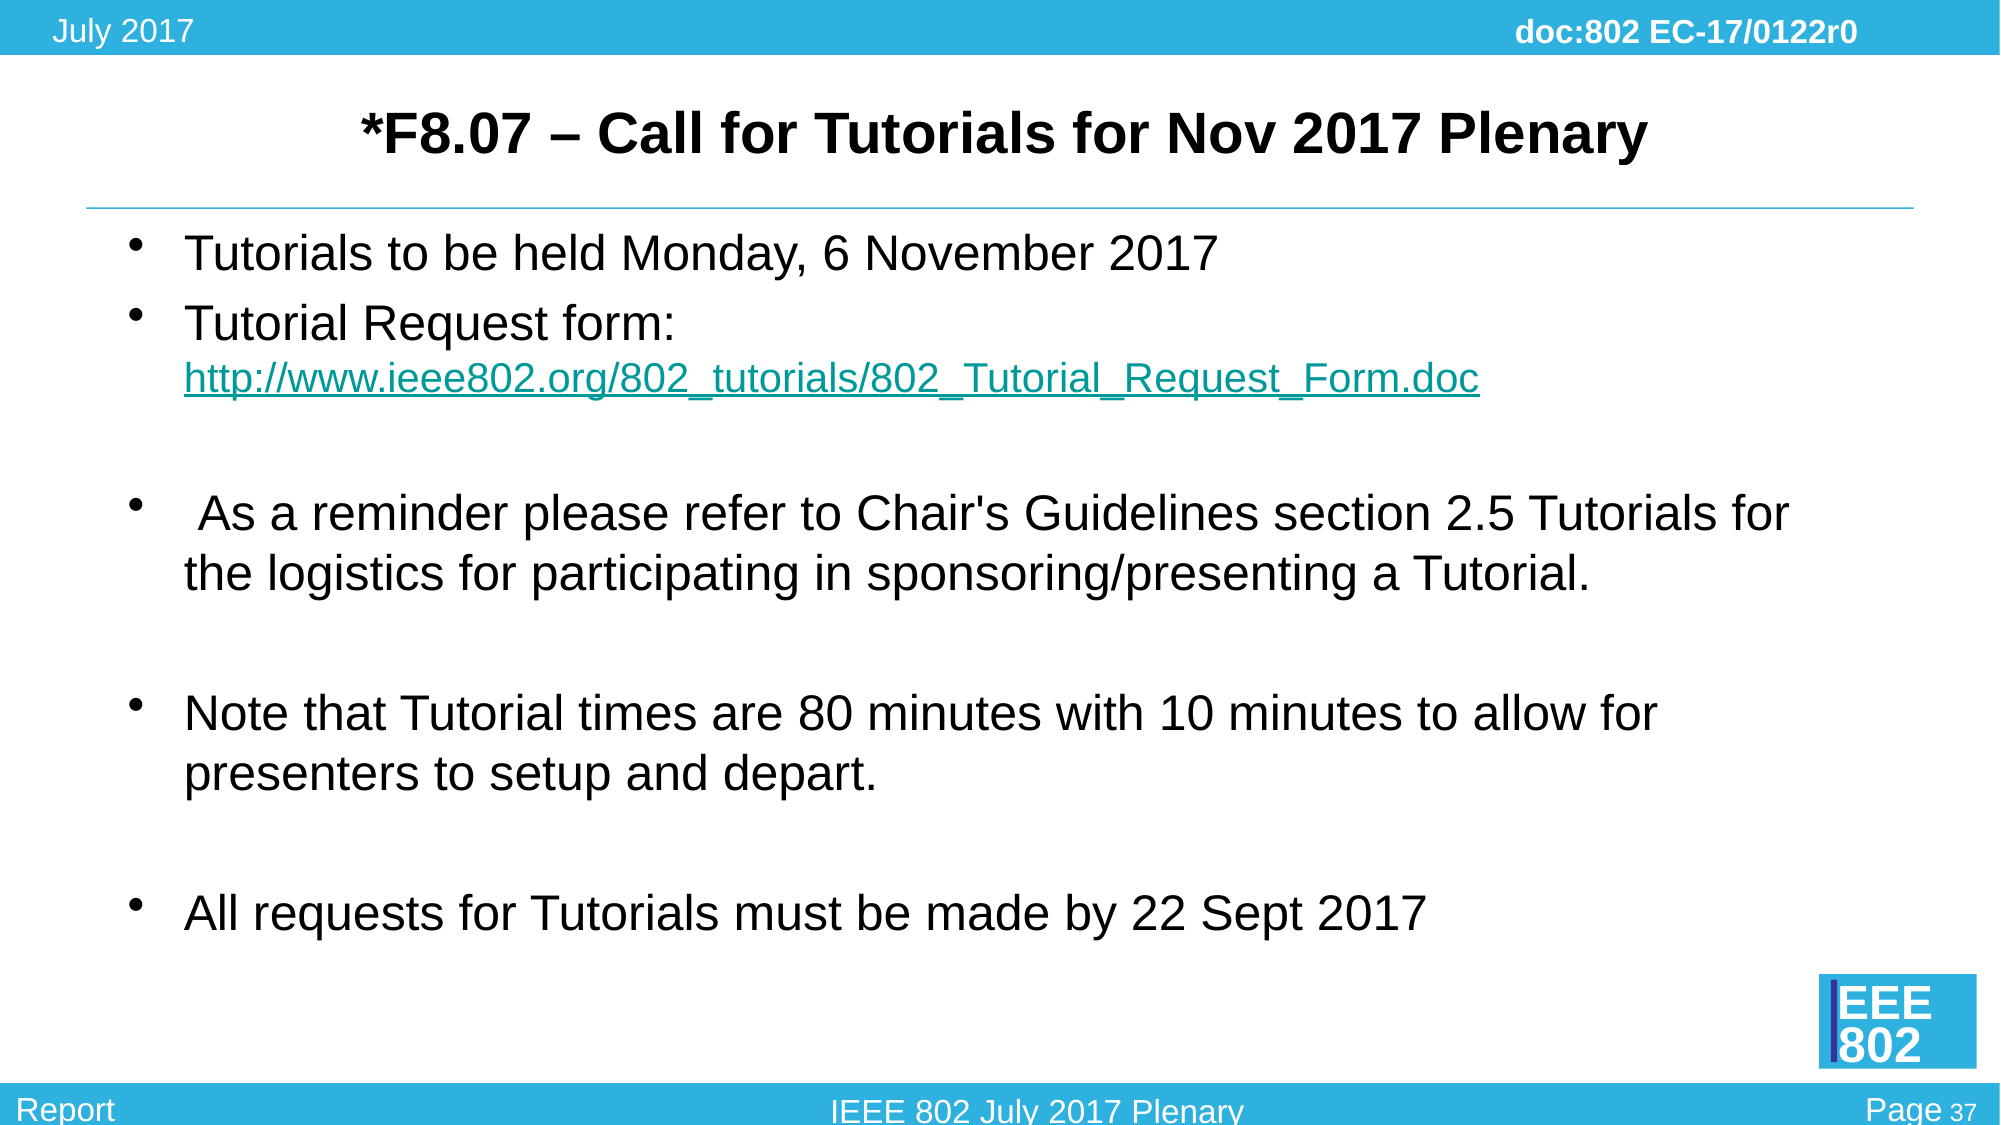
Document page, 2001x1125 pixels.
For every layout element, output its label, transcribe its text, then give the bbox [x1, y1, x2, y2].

title *F8.07 – Call for Tutorials for Nov 2017 Plenary [331, 50, 1682, 211]
list Tutorials to be held Monday, 6 November 2017 Tutorial Request form: http://www.ieee802.org/802_tutorials/802_Tutorial_Request_Form.doc As a reminder please refer to Chair's Guidelines section 2.5 Tutorials for the logistics for participating in sponsoring/presenting a Tutorial. Note that Tutorial times are 80 minutes with 10 minutes to allow for presenters to setup and depart. All requests for Tutorials must be made by 22 Sept 2017 [112, 212, 1813, 1063]
